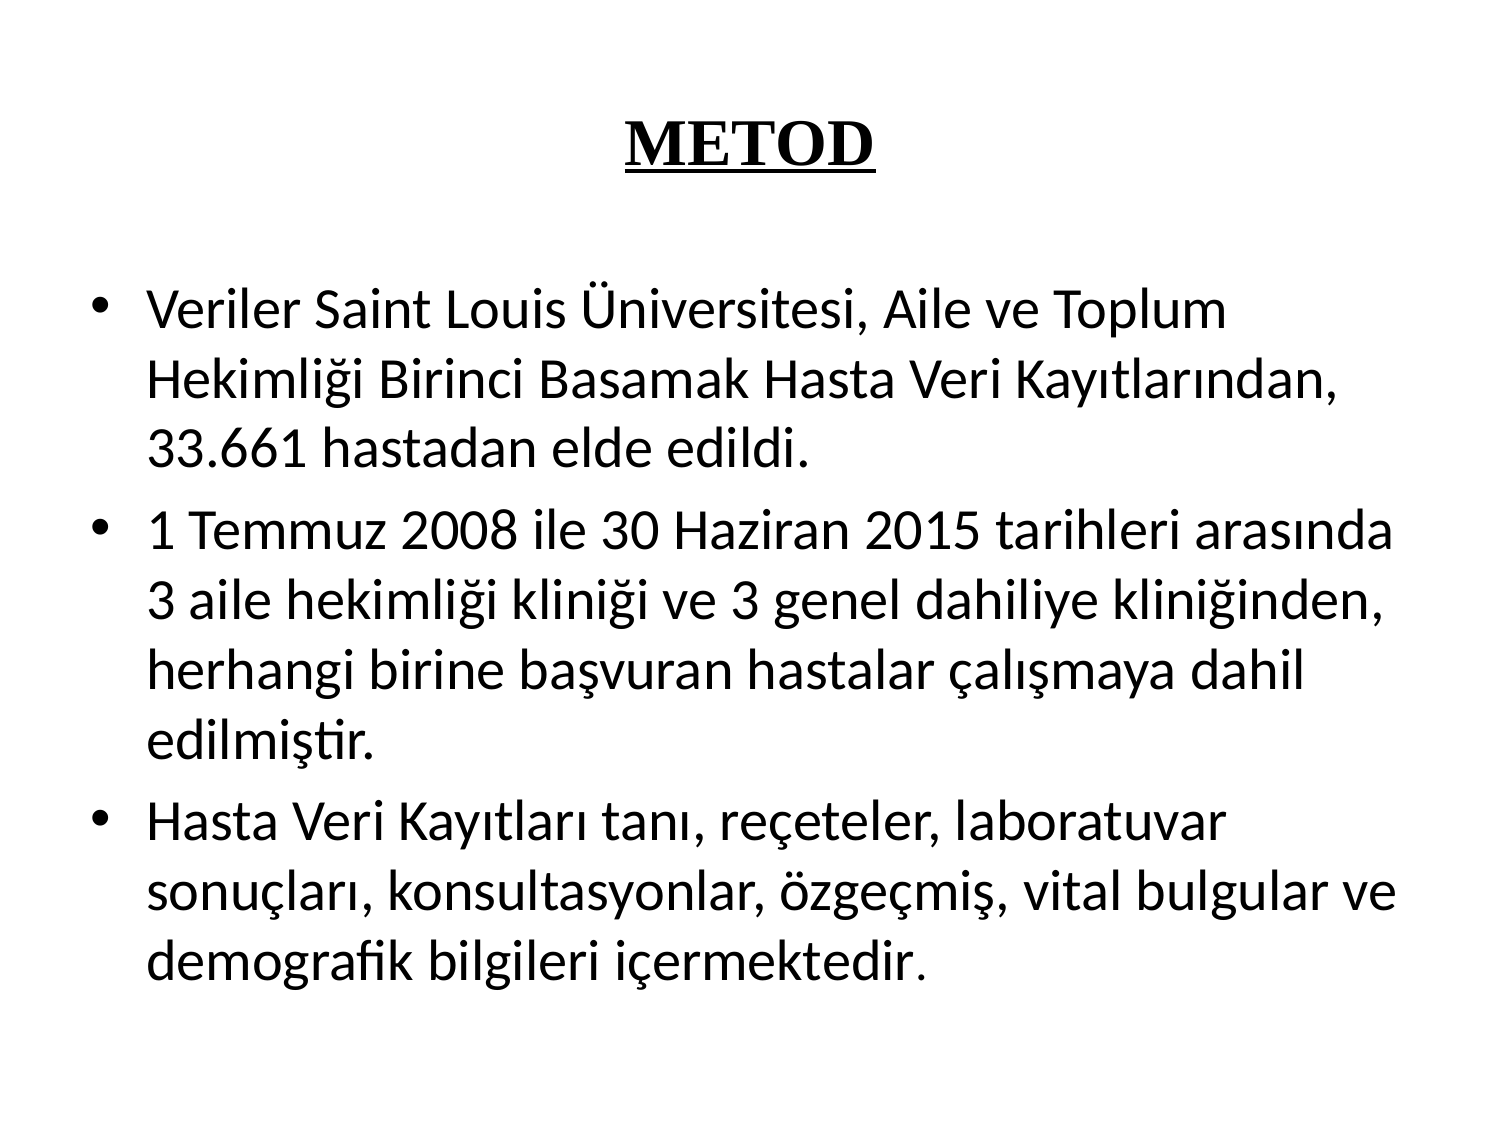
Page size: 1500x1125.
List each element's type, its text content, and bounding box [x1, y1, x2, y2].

title METOD [75, 45, 1425, 233]
list Veriler Saint Louis Üniversitesi, Aile ve Toplum Hekimliği Birinci Basamak Hasta Veri Kayıtlarından, 33.661 hastadan elde edildi. 1 Temmuz 2008 ile 30 Haziran 2015 tarihleri arasında 3 aile hekimliği kliniği ve 3 genel dahiliye kliniğinden, herhangi birine başvuran hastalar çalışmaya dahil edilmiştir. Hasta Veri Kayıtları tanı, reçeteler, laboratuvar sonuçları, konsultasyonlar, özgeçmiş, vital bulgular ve demografik bilgileri içermektedir. [75, 262, 1425, 1005]
